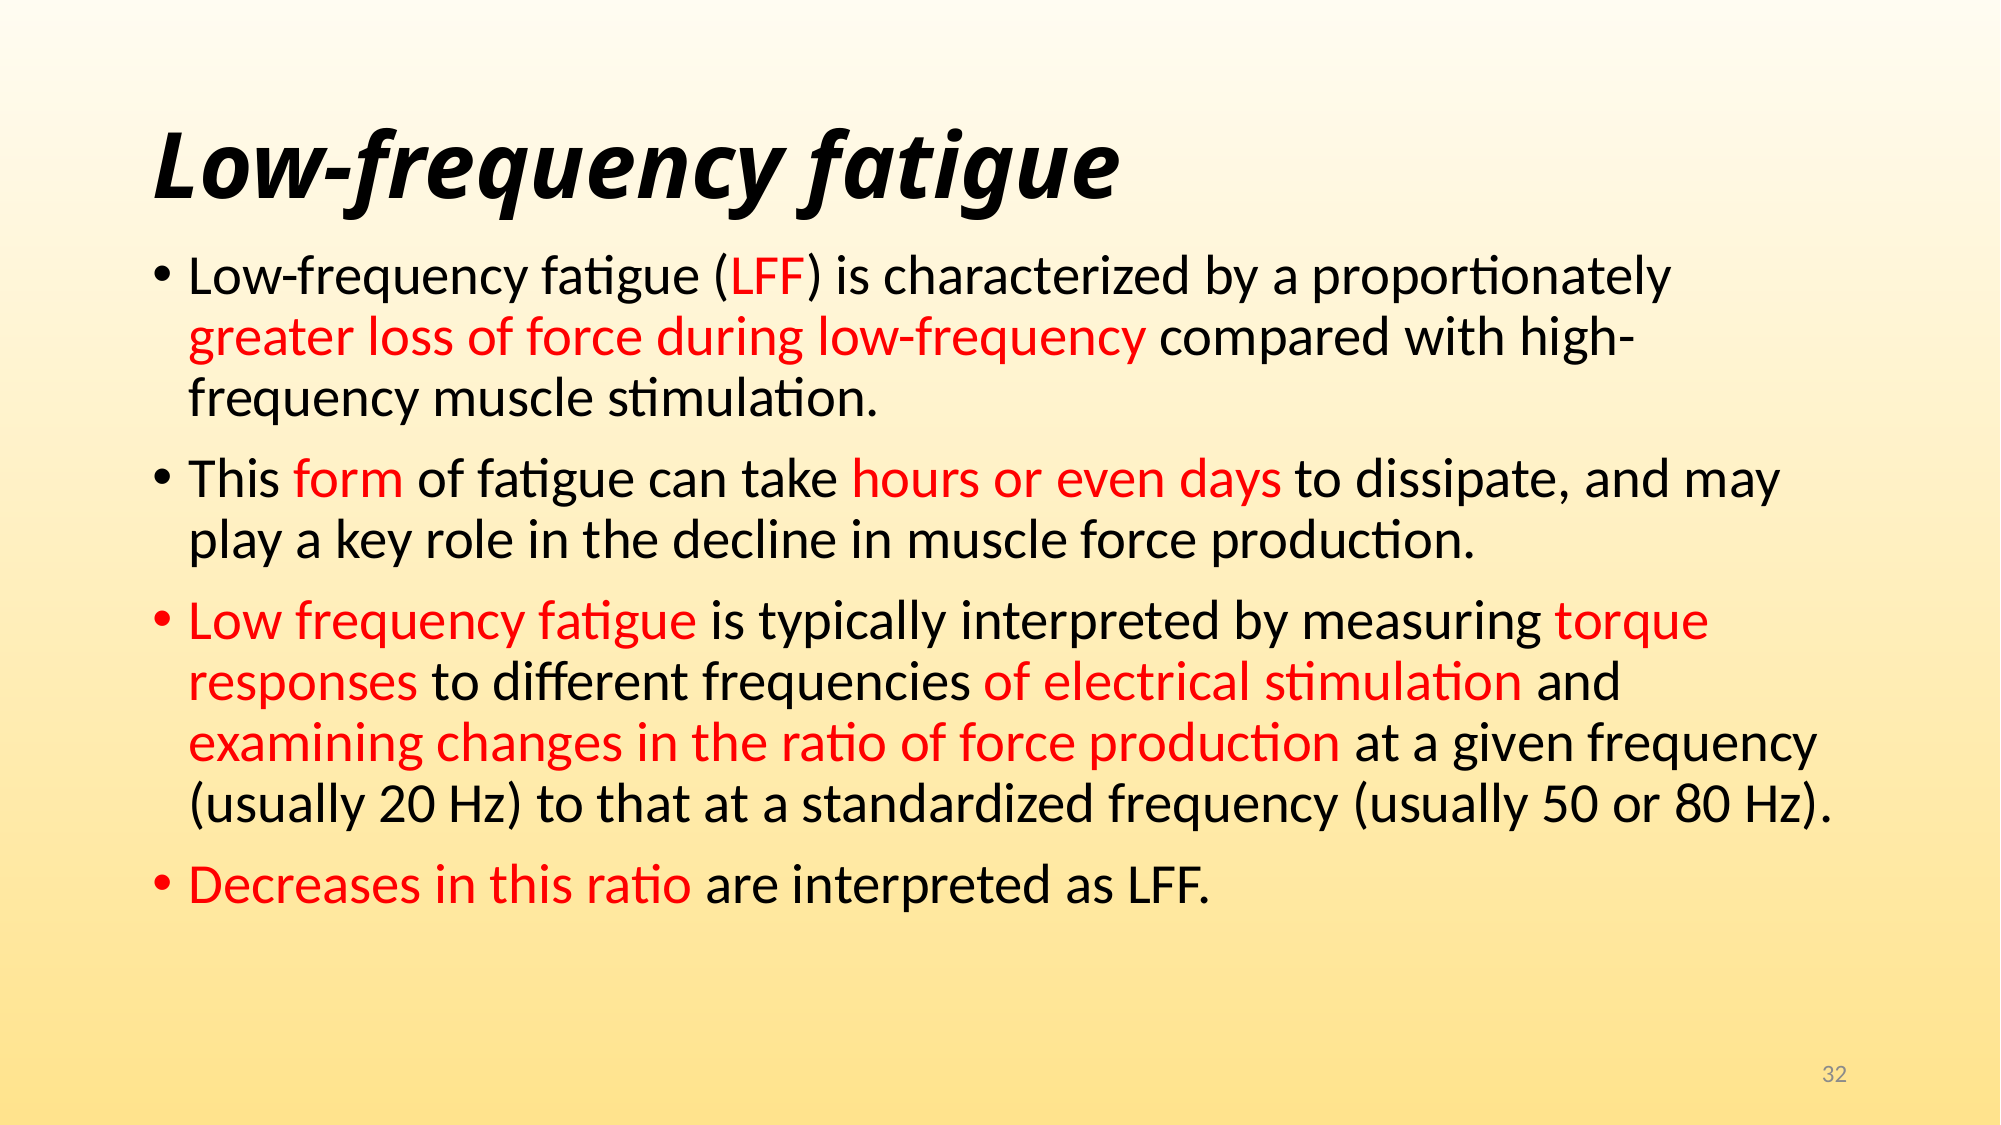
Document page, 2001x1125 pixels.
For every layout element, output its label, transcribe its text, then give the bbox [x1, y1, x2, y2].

slide_number 32 [1412, 1042, 1863, 1103]
list Low-frequency fatigue (LFF) is characterized by a proportionately greater loss of force during low-frequency compared with high-frequency muscle stimulation. This form of fatigue can take hours or even days to dissipate, and may play a key role in the decline in muscle force production. Low frequency fatigue is typically interpreted by measuring torque responses to different frequencies of electrical stimulation and examining changes in the ratio of force production at a given frequency (usually 20 Hz) to that at a standardized frequency (usually 50 or 80 Hz). Decreases in this ratio are interpreted as LFF. [137, 238, 1863, 990]
title Low-frequency fatigue [137, 59, 1863, 238]
